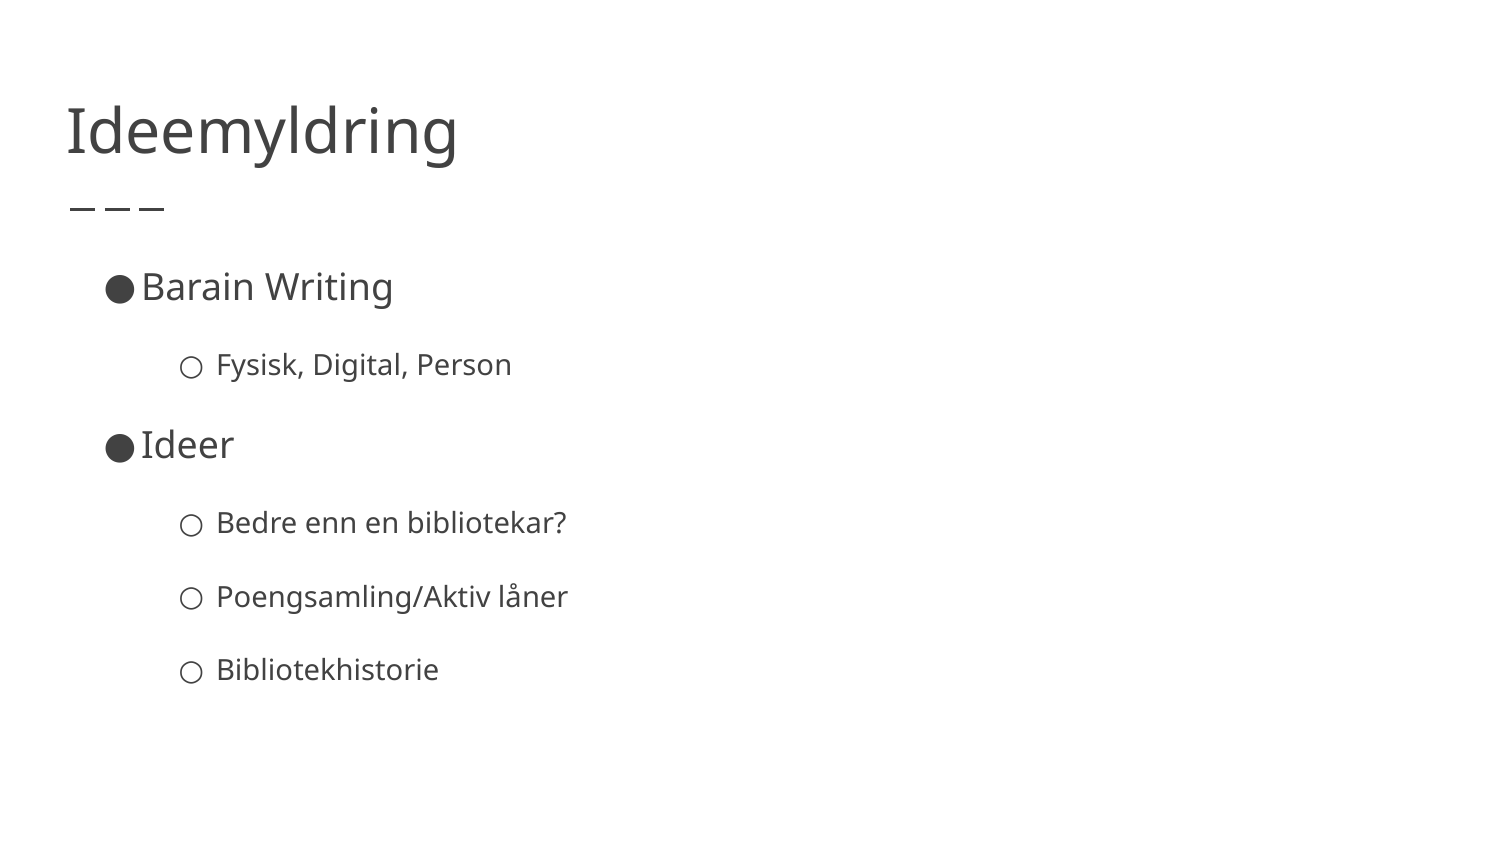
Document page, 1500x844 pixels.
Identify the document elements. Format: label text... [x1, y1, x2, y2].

title Ideemyldring [51, 61, 1449, 182]
list Barain Writing Fysisk, Digital, Person Ideer Bedre enn en bibliotekar? Poengsamling/Aktiv låner Bibliotekhistorie [51, 240, 1449, 750]
